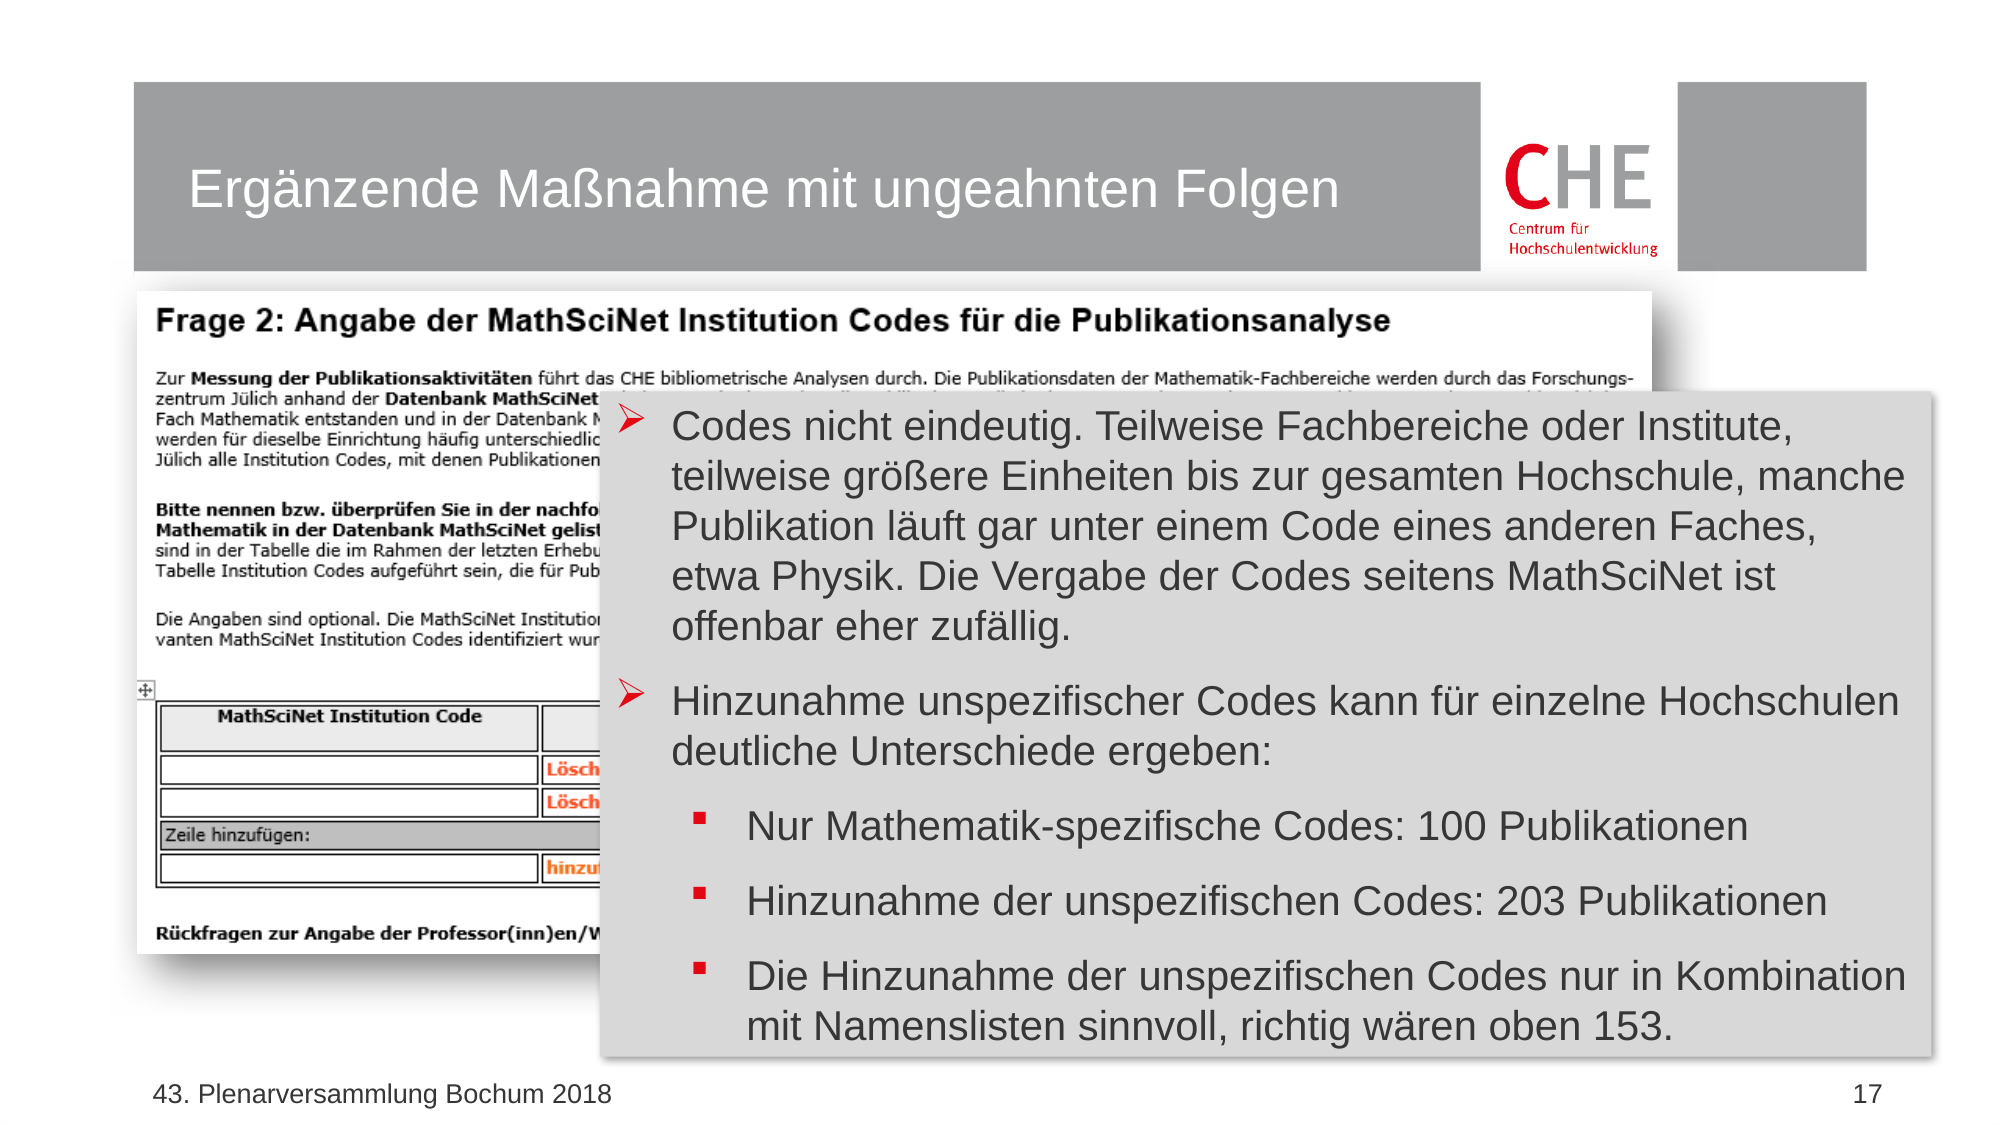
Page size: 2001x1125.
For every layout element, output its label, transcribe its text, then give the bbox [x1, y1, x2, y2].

title Ergänzende Maßnahme mit ungeahnten Folgen [173, 90, 1473, 268]
picture [0, 0, 2000, 1125]
slide_number 17 [1750, 1069, 1898, 1122]
text_box Codes nicht eindeutig. Teilweise Fachbereiche oder Institute, teilweise größere Einheiten bis zur gesamten Hochschule, manche Publikation läuft gar unter einem Code eines anderen Faches, etwa Physik. Die Vergabe der Codes seitens MathSciNet ist offenbar eher zufällig. Hinzunahme unspezifischer Codes kann für einzelne Hochschulen deutliche Unterschiede ergeben: Nur Mathematik-spezifische Codes: 100 Publikationen Hinzunahme der unspezifischen Codes: 203 Publikationen Die Hinzunahme der unspezifischen Codes nur in Kombination mit Namenslisten sinnvoll, richtig wären oben 153. [598, 389, 1933, 1059]
footer 43. Plenarversammlung Bochum 2018 [137, 1062, 1712, 1122]
